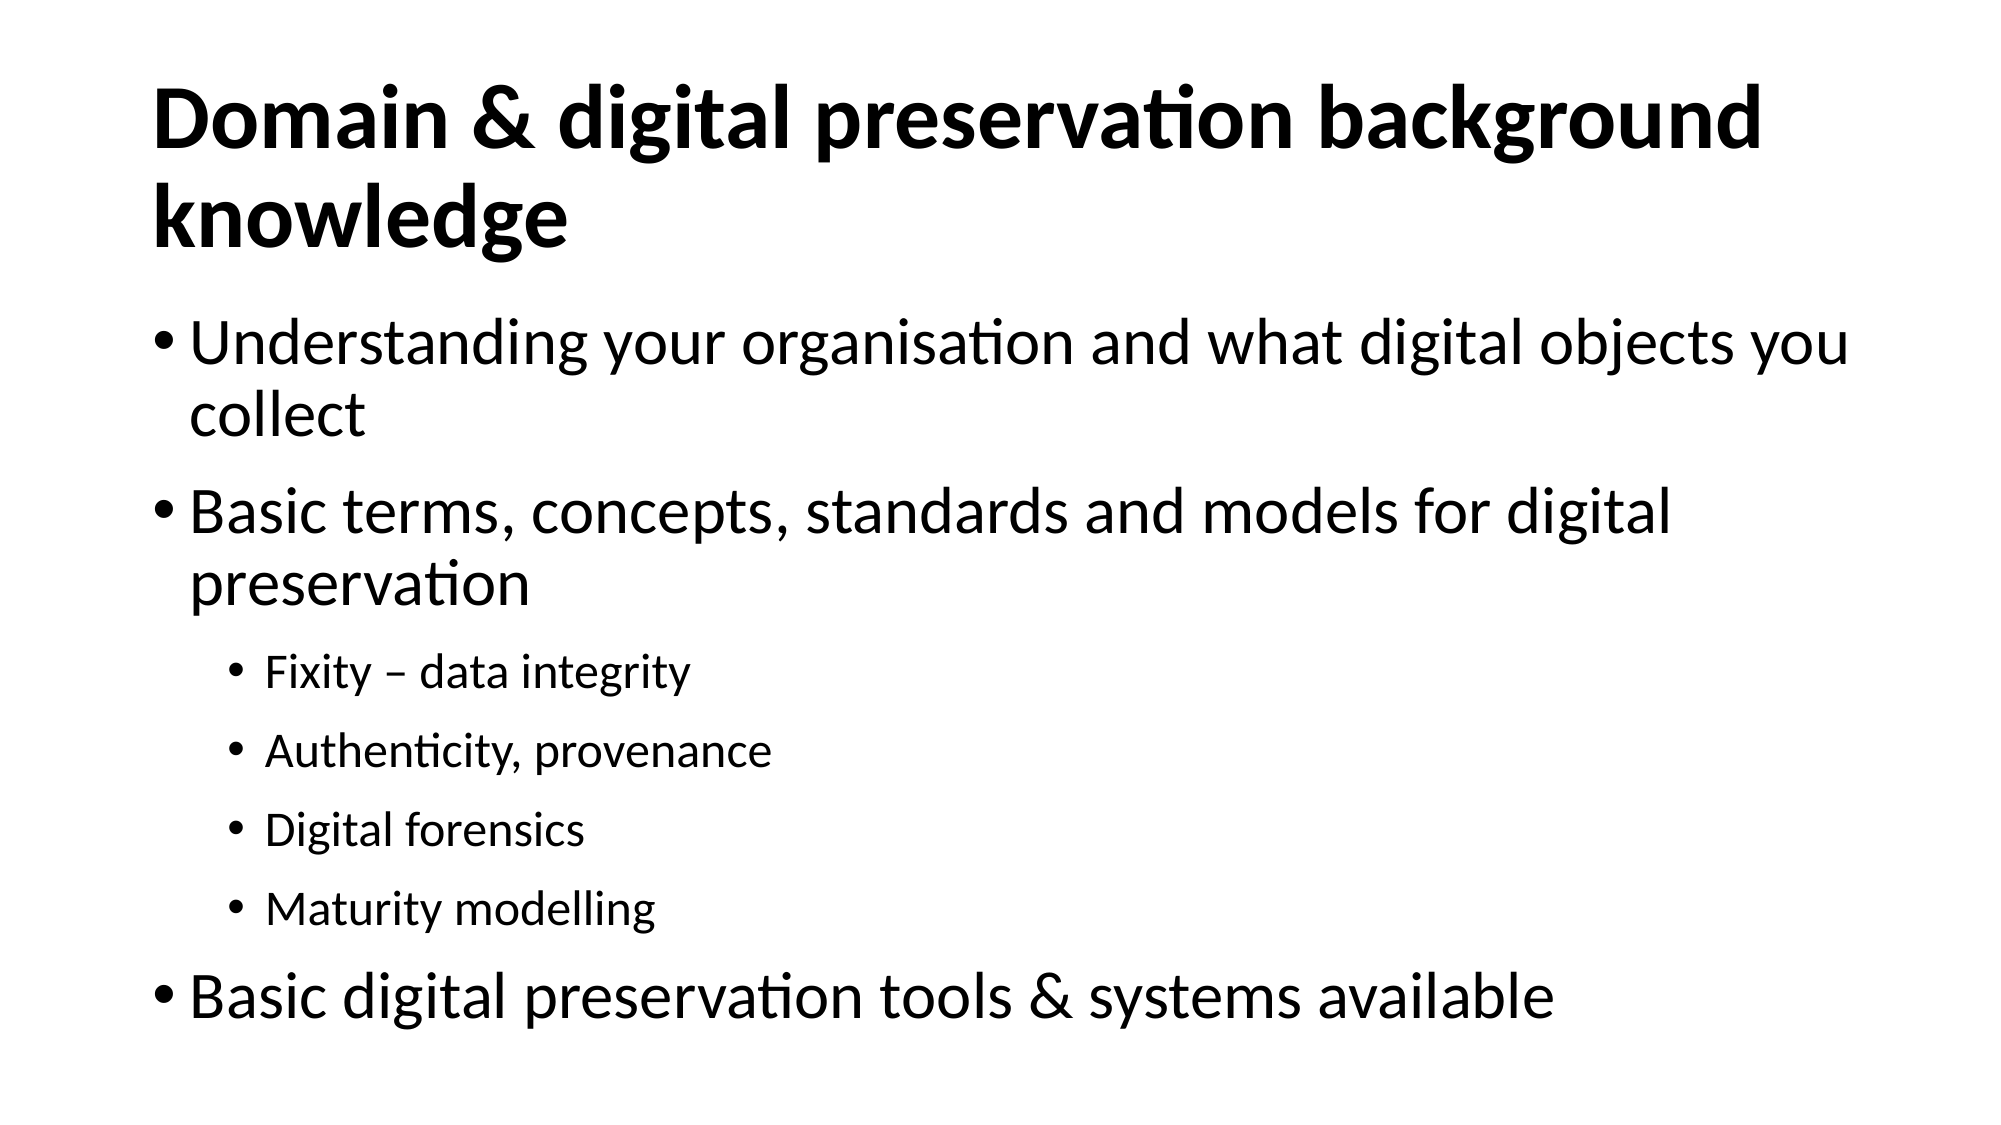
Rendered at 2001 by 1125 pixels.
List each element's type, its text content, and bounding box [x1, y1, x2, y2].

list Understanding your organisation and what digital objects you collect Basic terms, concepts, standards and models for digital preservation Fixity – data integrity Authenticity, provenance Digital forensics Maturity modelling Basic digital preservation tools & systems available [137, 299, 1882, 1125]
title Domain & digital preservation background knowledge [137, 59, 1863, 278]
